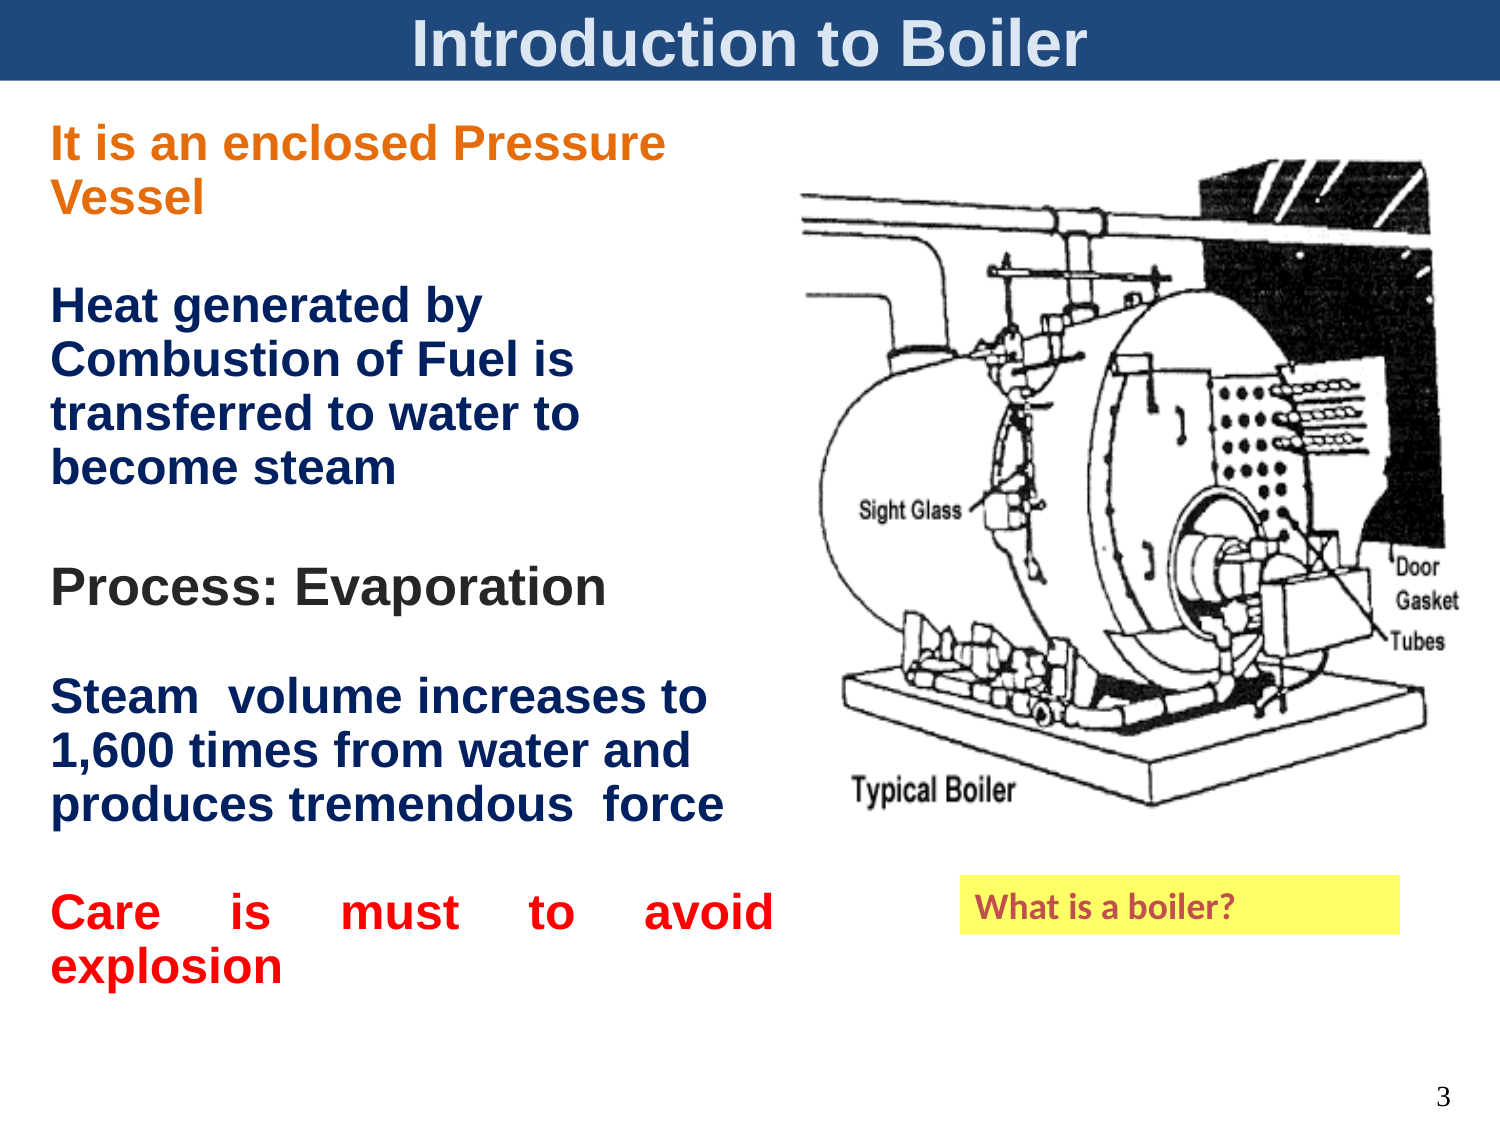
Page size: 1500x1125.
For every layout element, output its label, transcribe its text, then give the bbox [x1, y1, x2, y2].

title Introduction to Boiler [0, 0, 1500, 81]
list It is an enclosed Pressure Vessel Heat generated by Combustion of Fuel is transferred to water to become steam Process: Evaporation Steam volume increases to 1,600 times from water and produces tremendous force Care is must to avoid explosion [50, 117, 775, 1067]
text_box What is a boiler? [959, 874, 1400, 935]
slide_number 3 [1387, 1077, 1500, 1113]
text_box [787, 149, 1463, 826]
